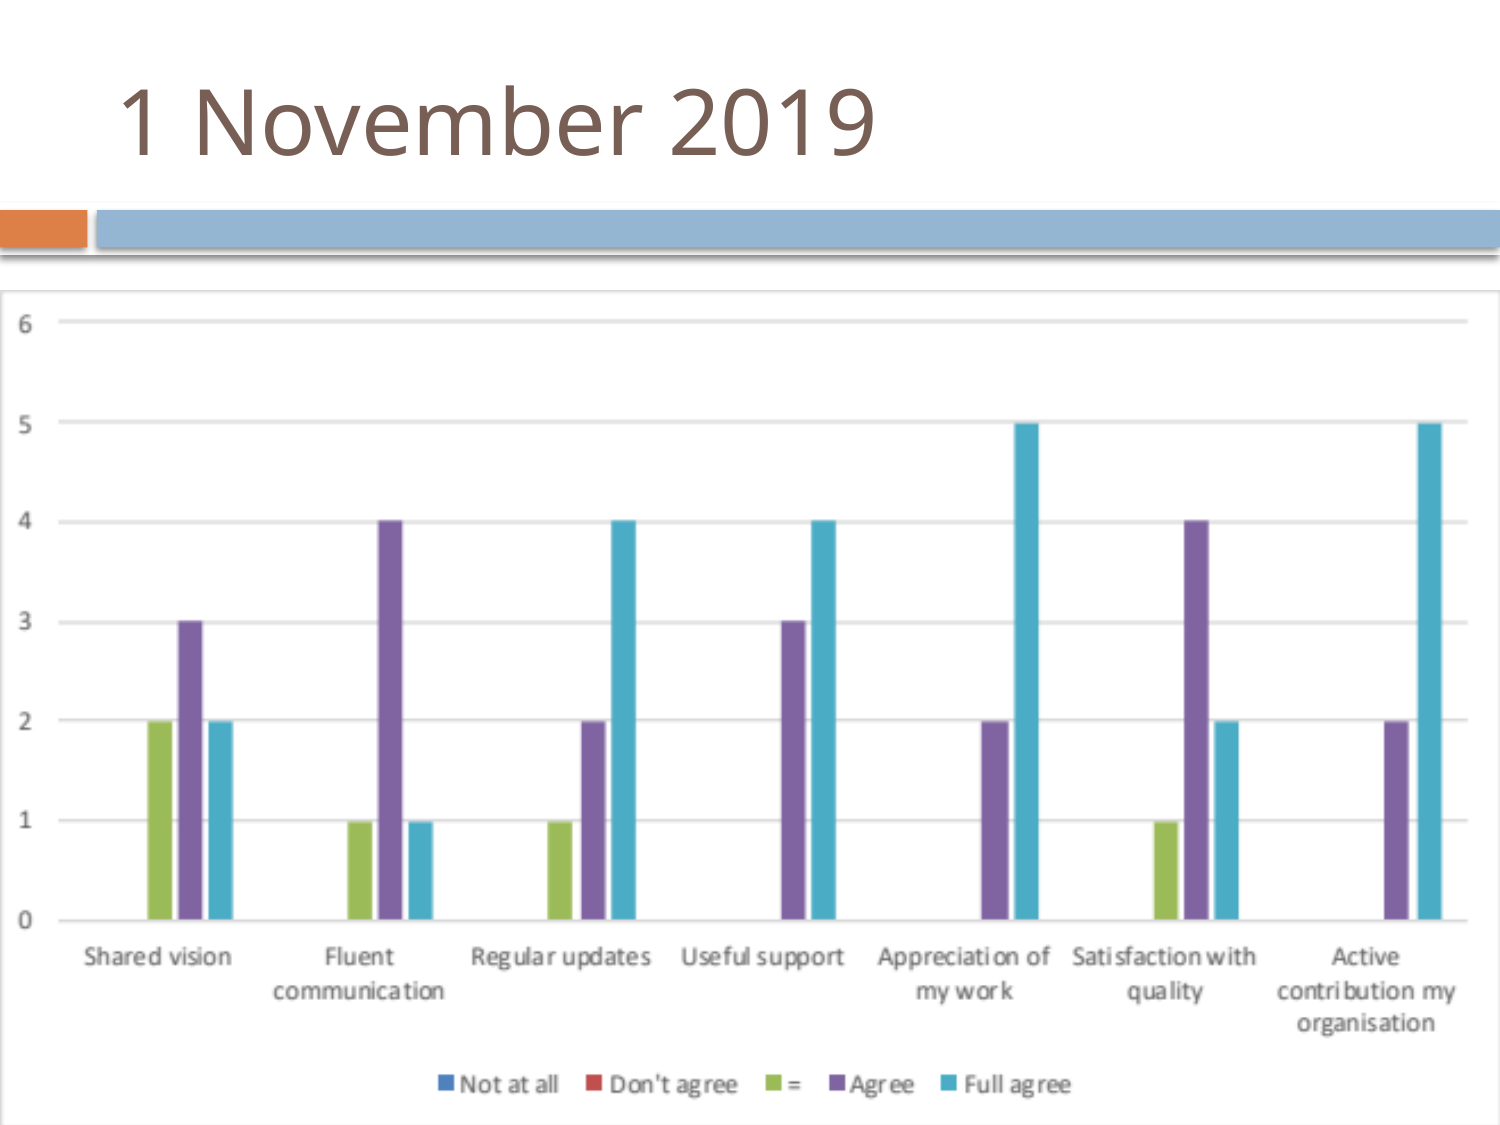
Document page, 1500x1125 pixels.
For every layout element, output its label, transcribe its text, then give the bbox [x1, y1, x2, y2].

title 1 November 2019 [100, 37, 1500, 200]
picture [0, 289, 1500, 1125]
